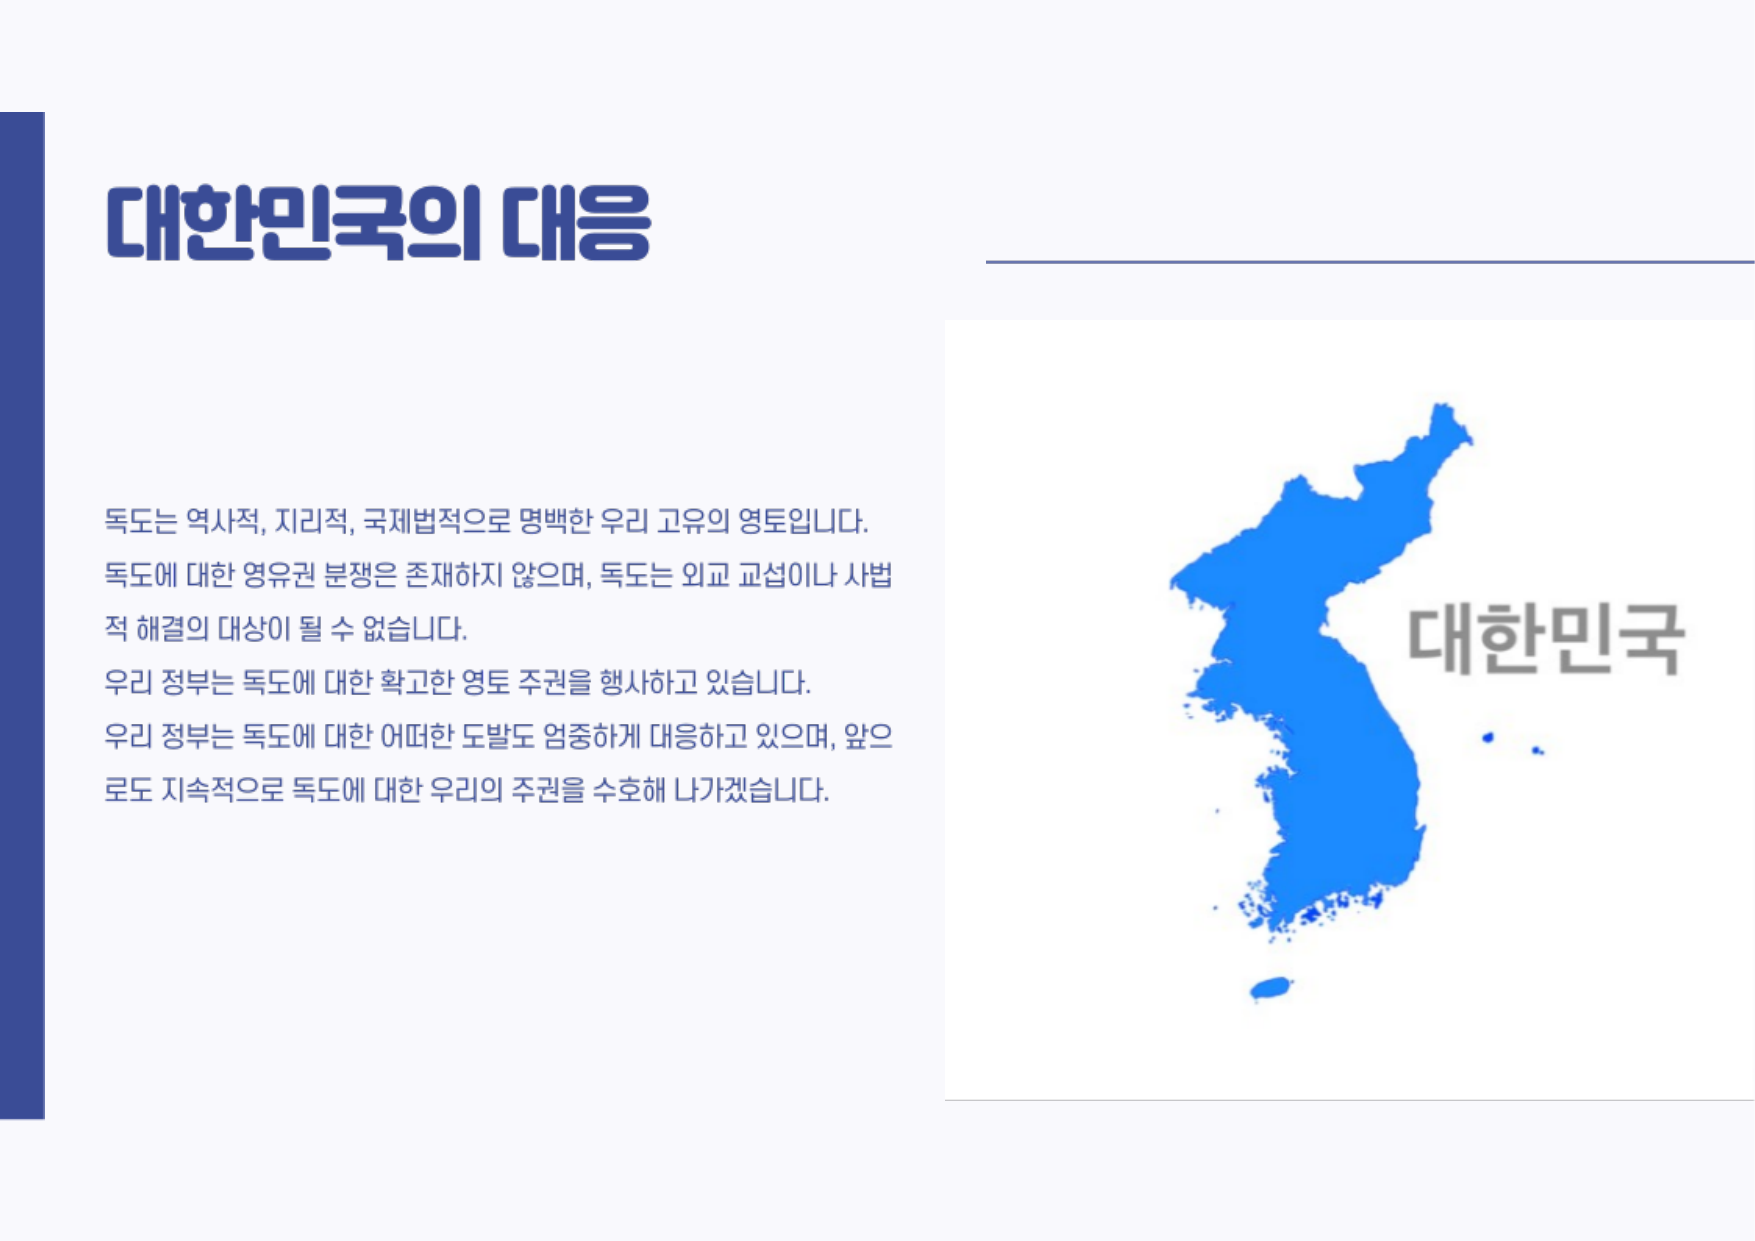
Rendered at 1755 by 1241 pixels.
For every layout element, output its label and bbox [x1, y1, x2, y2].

picture [76, 129, 736, 353]
text_box [945, 320, 1755, 1103]
text_box [0, 112, 46, 1121]
picture [95, 494, 919, 873]
text_box [986, 257, 1755, 268]
